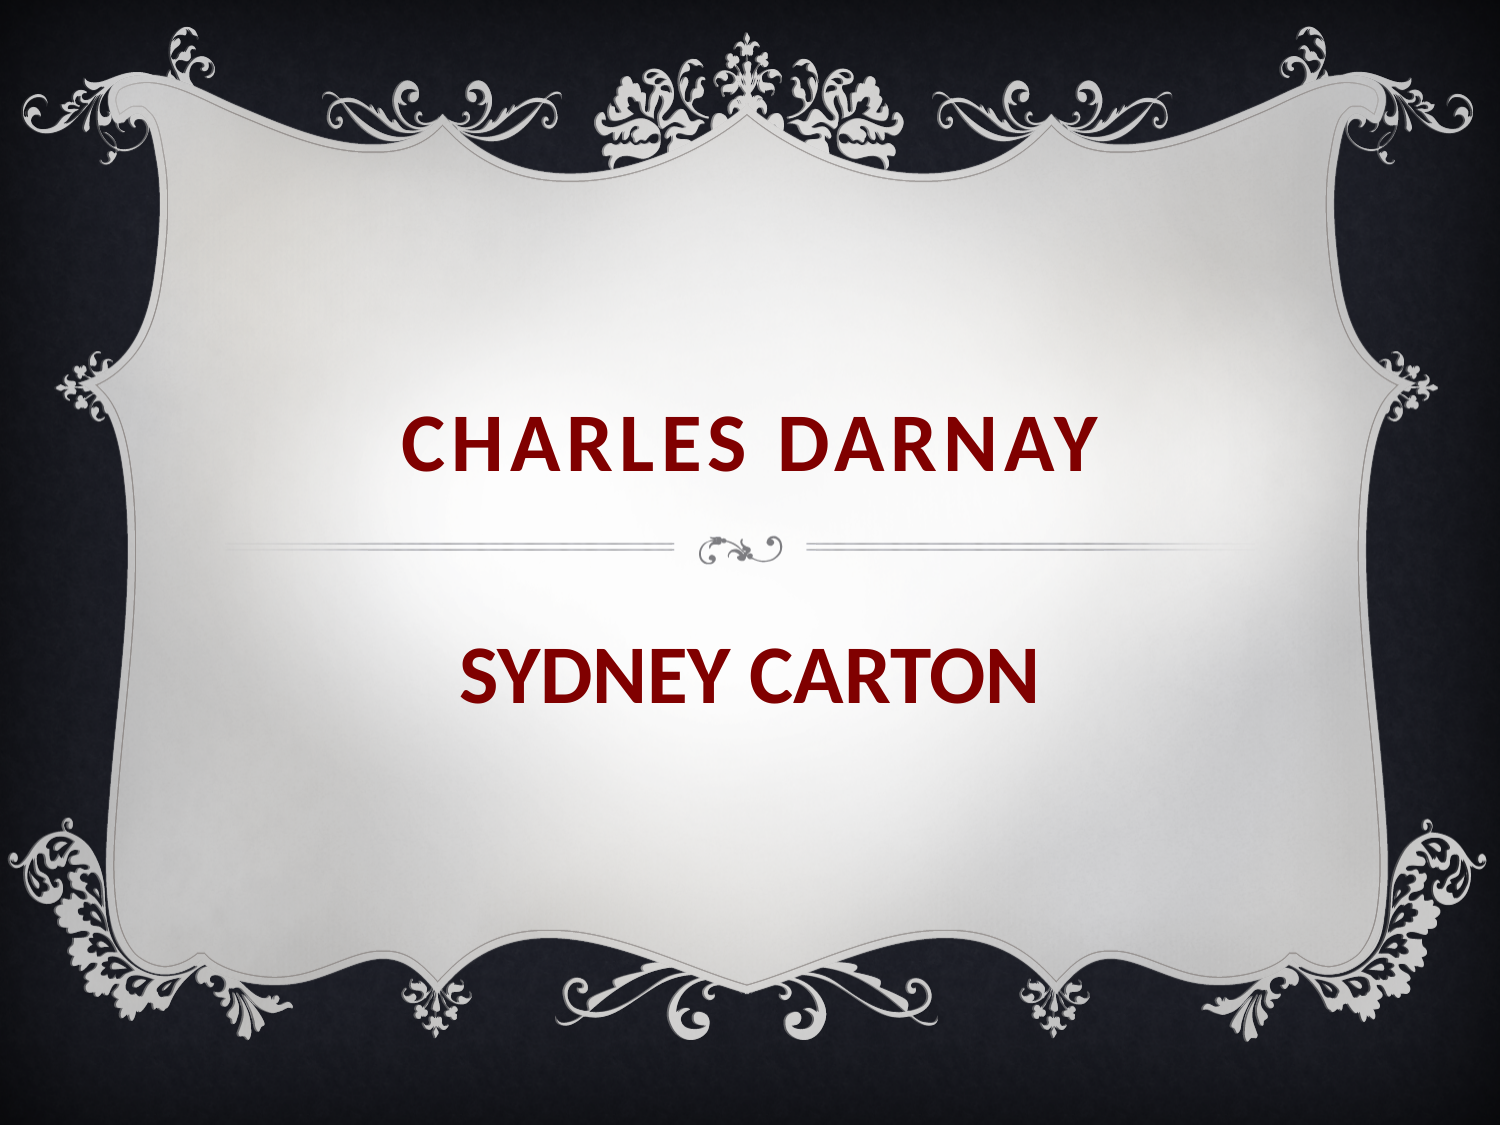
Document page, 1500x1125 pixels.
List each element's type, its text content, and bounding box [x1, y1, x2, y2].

subtitle SYDNEY CARTON [225, 562, 1275, 688]
picture [0, 613, 1500, 1125]
picture [0, 0, 1500, 459]
title Charles darnay [225, 283, 1275, 497]
